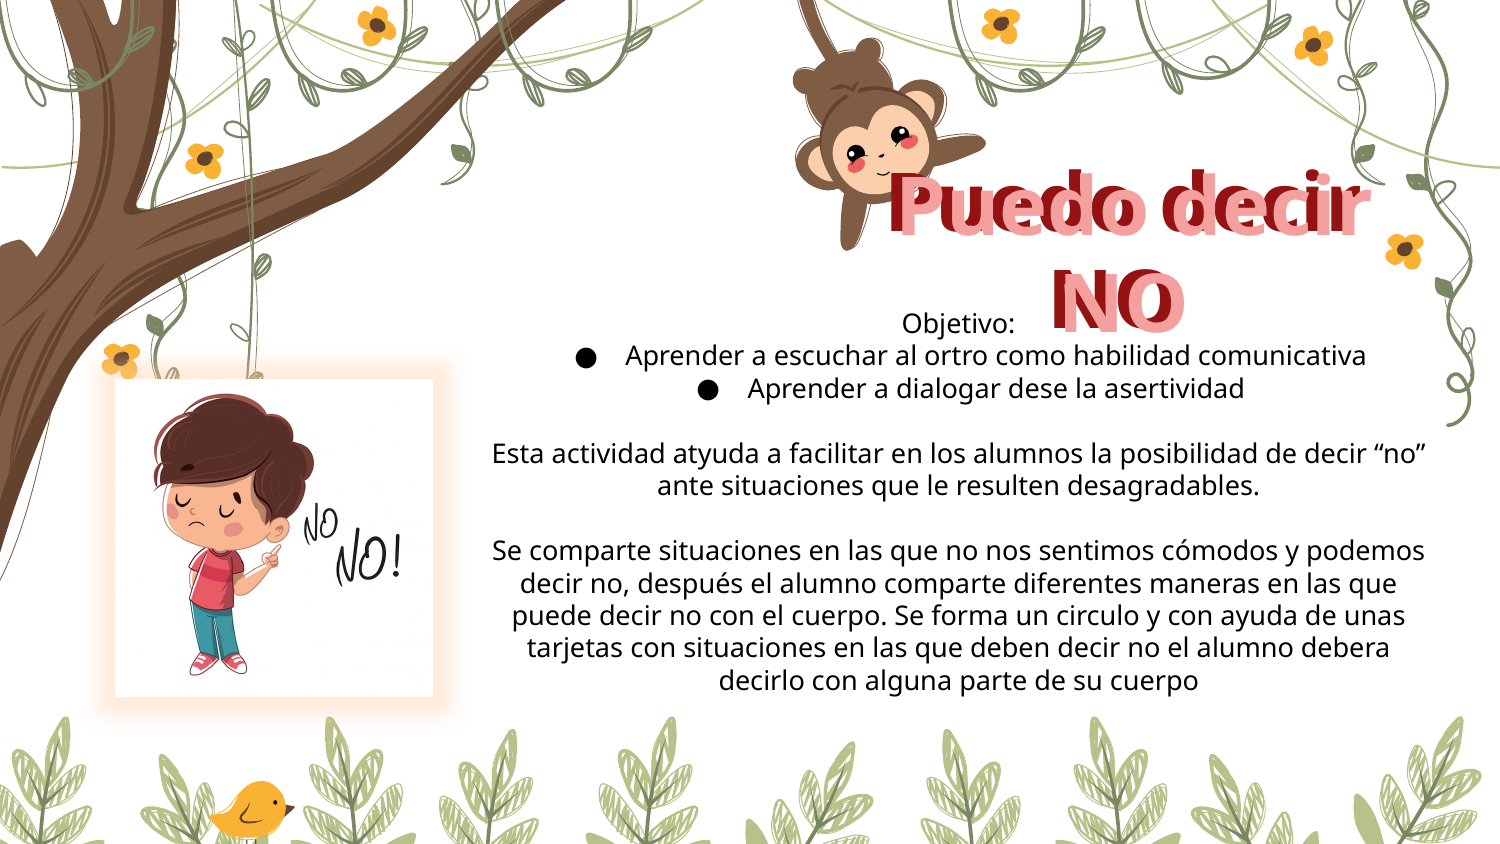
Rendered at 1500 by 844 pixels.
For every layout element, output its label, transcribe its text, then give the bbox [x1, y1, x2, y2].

text_box Puedo decir NO [875, 173, 1395, 330]
title Puedo decir NO [863, 169, 1383, 291]
subtitle Objetivo: Aprender a escuchar al ortro como habilidad comunicativa Aprender a dialogar dese la asertividad Esta actividad atyuda a facilitar en los alumnos la posibilidad de decir “no” ante situaciones que le resulten desagradables. Se comparte situaciones en las que no nos sentimos cómodos y podemos decir no, después el alumno comparte diferentes maneras en las que puede decir no con el cuerpo. Se forma un circulo y con ayuda de unas tarjetas con situaciones en las que deben decir no el alumno debera decirlo con alguna parte de su cuerpo [487, 291, 1430, 738]
picture [115, 379, 433, 697]
